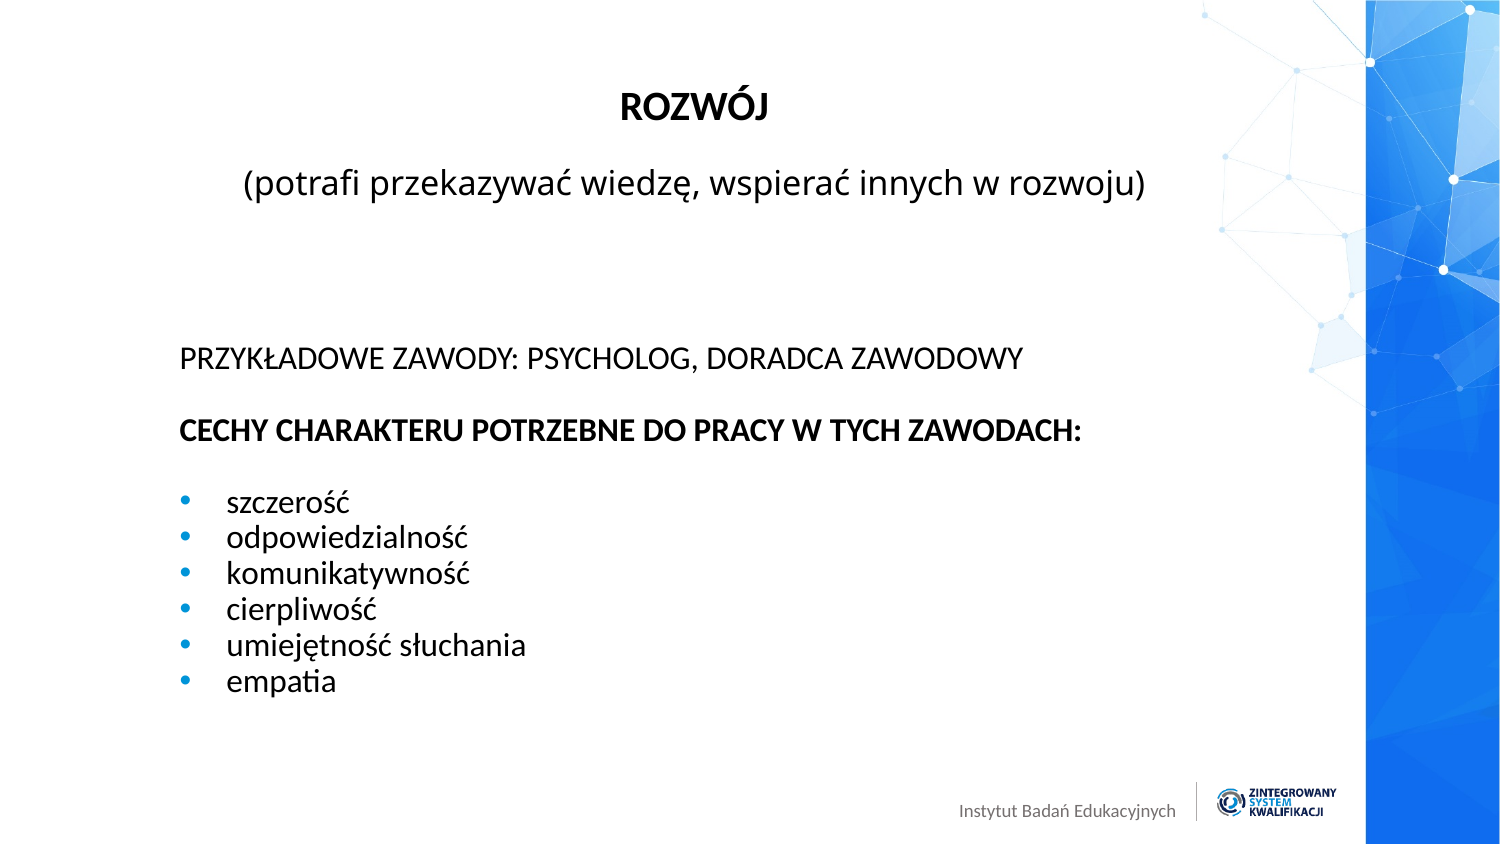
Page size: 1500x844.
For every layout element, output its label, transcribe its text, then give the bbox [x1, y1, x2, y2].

picture [1179, 0, 1500, 844]
title ROZWÓJ (potrafi przekazywać wiedzę, wspierać innych w rozwoju) [162, 84, 1226, 198]
list PRZYKŁADOWE ZAWODY: PSYCHOLOG, DORADCA ZAWODOWY CECHY CHARAKTERU POTRZEBNE DO PRACY W TYCH ZAWODACH: szczerość odpowiedzialność komunikatywność cierpliwość umiejętność słuchania empatia [162, 291, 1192, 717]
